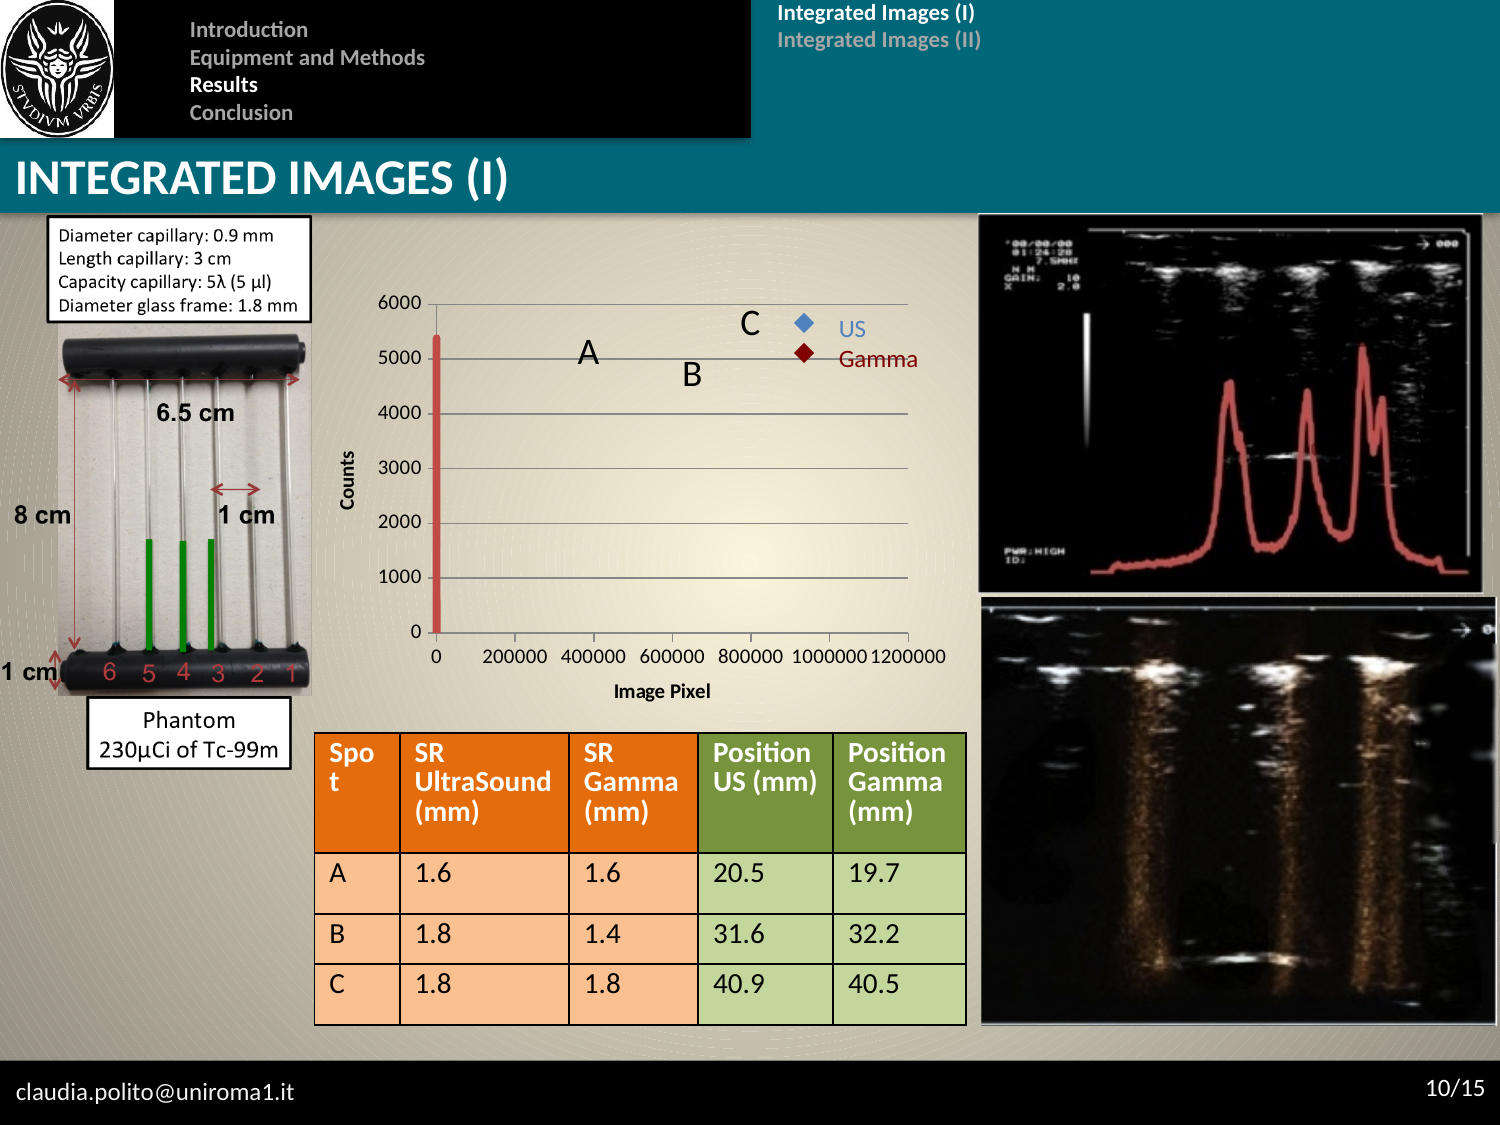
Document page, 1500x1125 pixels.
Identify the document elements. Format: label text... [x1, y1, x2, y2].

table_cell 32.2 [834, 915, 965, 963]
table_cell 31.6 [699, 915, 832, 963]
table_cell B [315, 915, 399, 963]
table_cell 20.5 [699, 854, 832, 913]
slide_number [0, 1060, 1500, 1125]
table_cell C [315, 965, 399, 1024]
text_box INTEGRATED IMAGES (I) [0, 137, 1500, 273]
table_header Position Gamma (mm) [834, 737, 965, 852]
table_cell 1.4 [570, 915, 697, 963]
table_cell 40.5 [834, 965, 965, 1024]
table_cell A [315, 854, 399, 913]
text_box Integrated Images (I) Integrated Images (II) [762, 0, 1500, 60]
text_box 10/15 [1410, 1064, 1500, 1110]
table_cell 19.7 [834, 854, 965, 913]
text_box Introduction Equipment and Methods Results Conclusion [174, 7, 750, 160]
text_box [305, 284, 960, 735]
text_box [115, 0, 751, 138]
table_cell 1.8 [401, 965, 568, 1024]
picture [0, 0, 114, 138]
table_cell 40.9 [699, 965, 832, 1024]
picture [0, 215, 314, 770]
table_header SR Gamma (mm) [570, 743, 697, 852]
table_cell 1.8 [570, 965, 697, 1024]
table_header SR UltraSound (mm) [401, 743, 568, 852]
picture [981, 596, 1499, 1027]
text_box [751, 0, 1500, 137]
picture [977, 212, 1484, 594]
table_header Spot [315, 743, 399, 852]
table_header Position US (mm) [699, 743, 832, 852]
table_cell 1.8 [401, 915, 568, 963]
text_box claudia.polito@uniroma1.it [0, 1060, 311, 1121]
table_cell 1.6 [570, 854, 697, 913]
table_cell 1.6 [401, 854, 568, 913]
